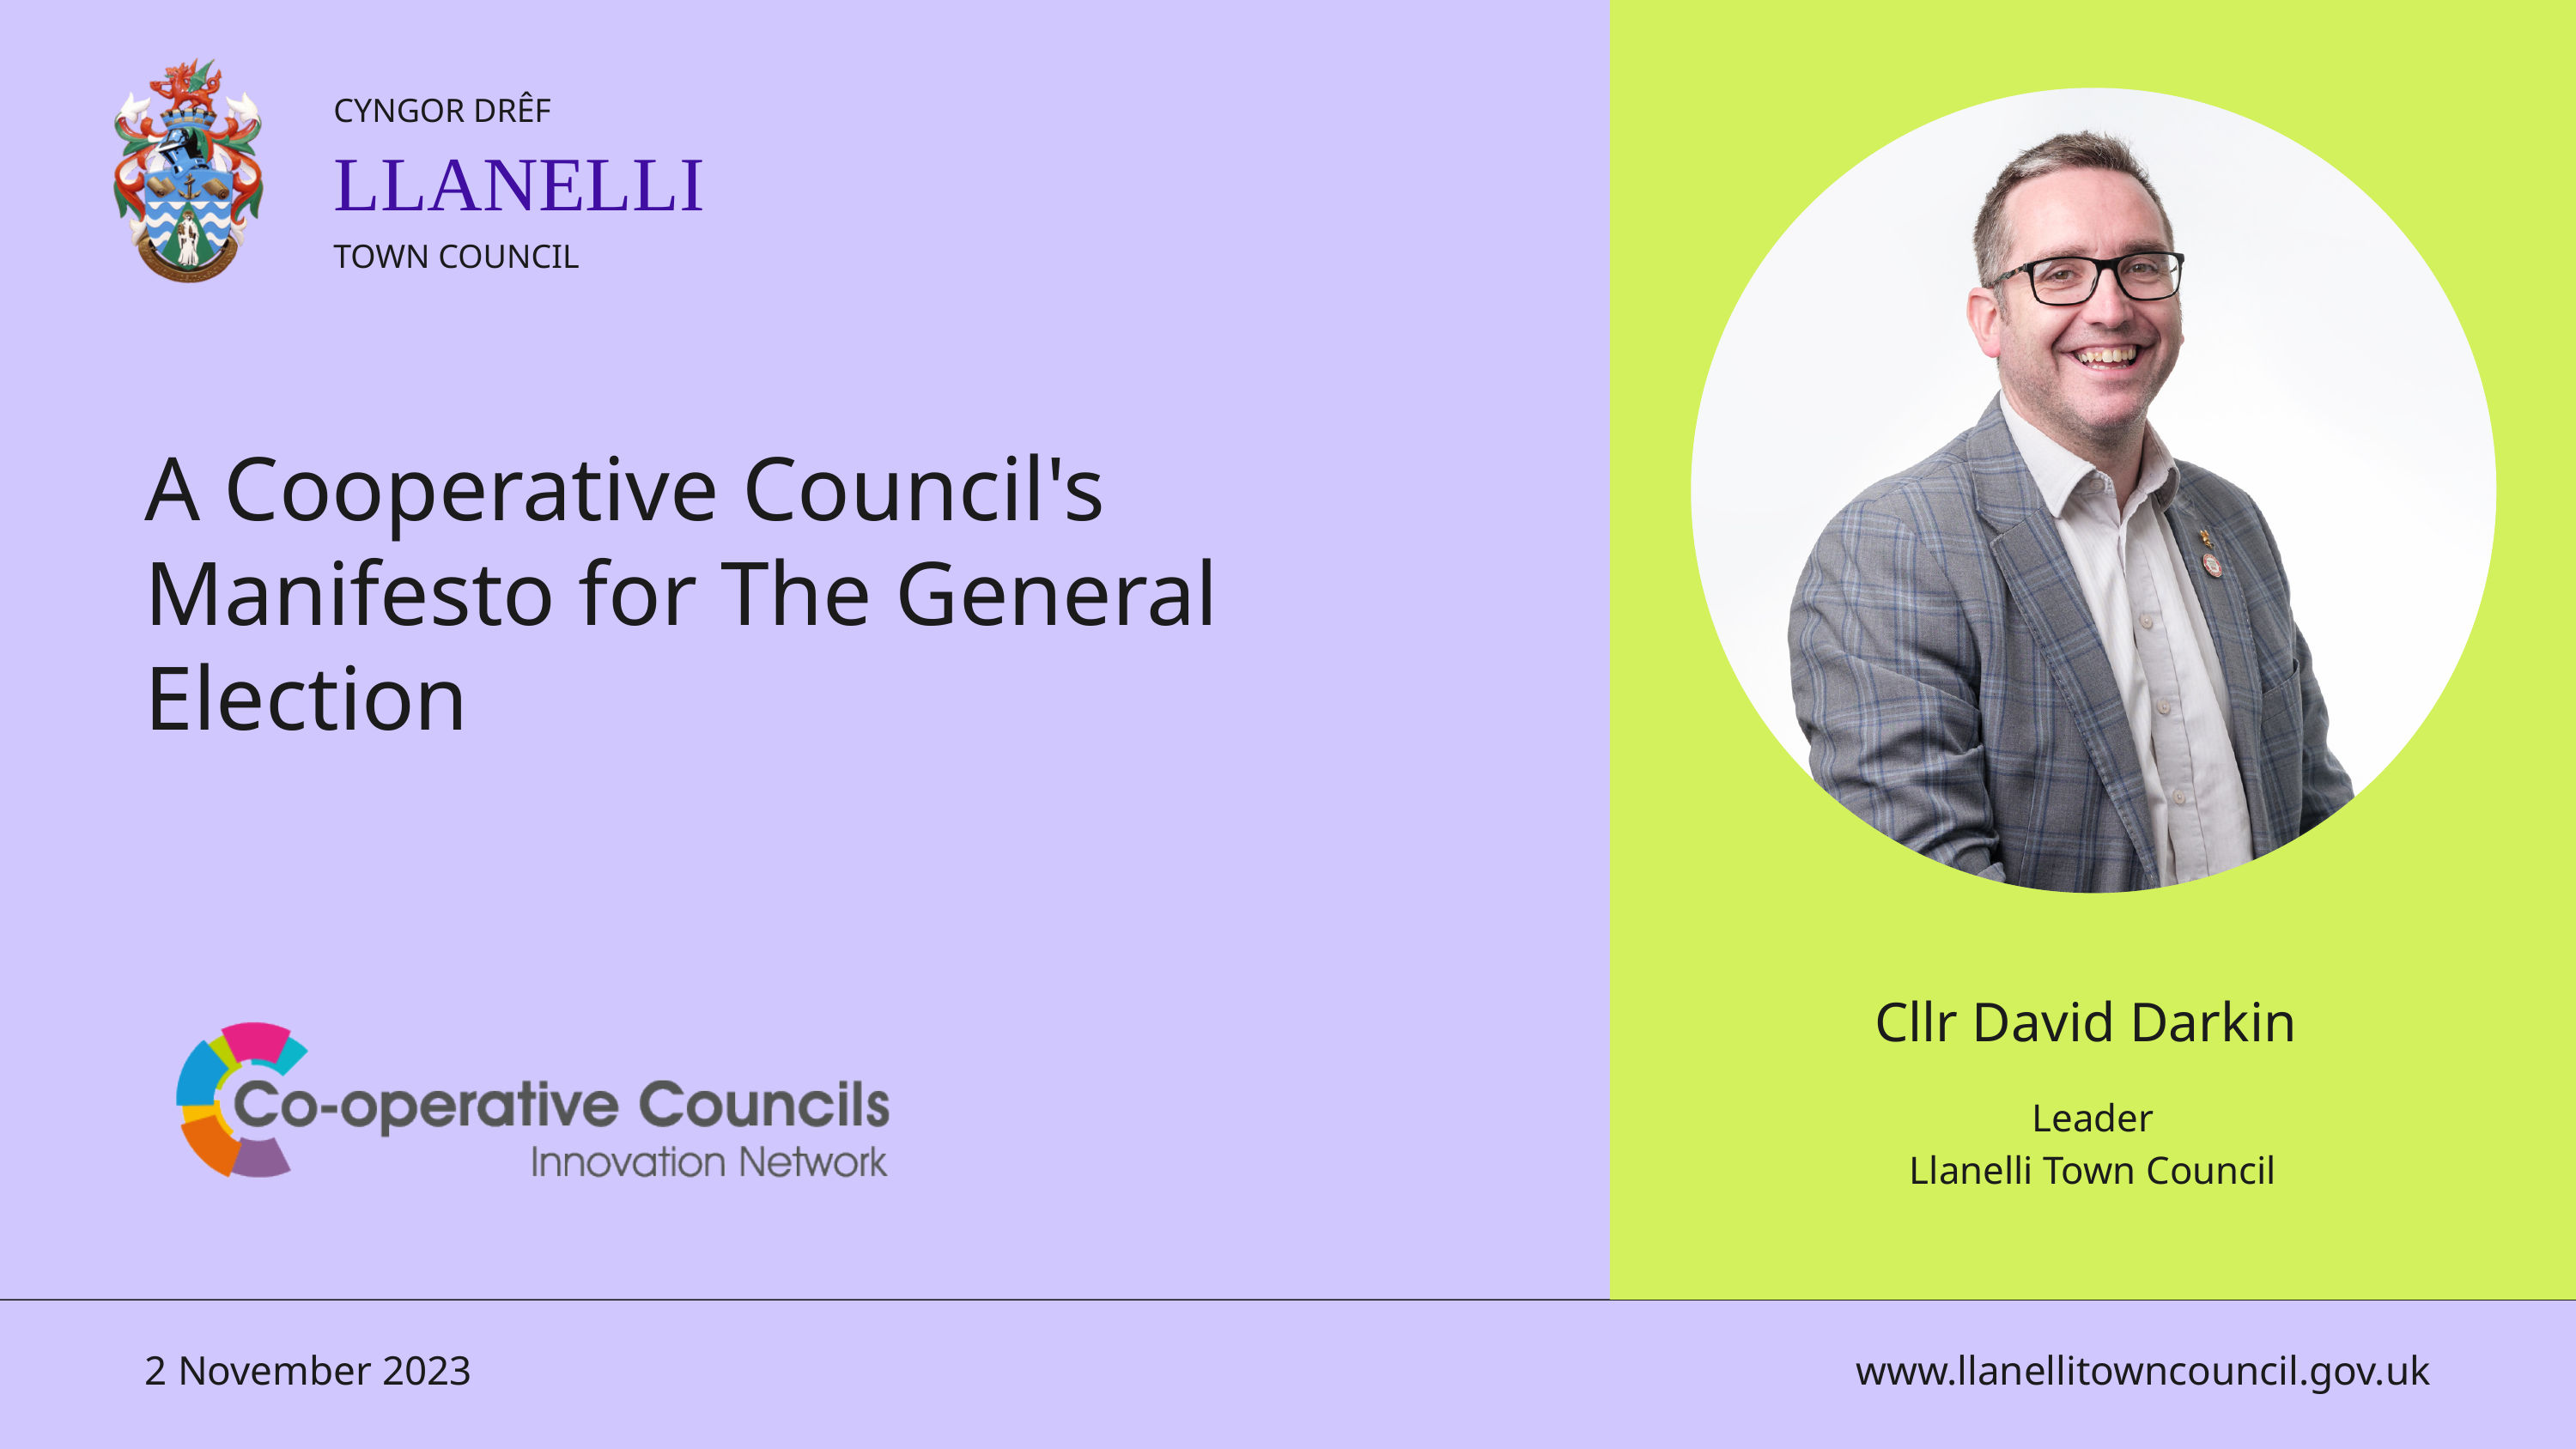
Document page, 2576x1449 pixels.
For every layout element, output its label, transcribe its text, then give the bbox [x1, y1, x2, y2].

text_box TOWN COUNCIL [333, 229, 1069, 276]
text_box 2 November 2023 [144, 1342, 702, 1393]
text_box www.llanellitowncouncil.gov.uk [1771, 1342, 2432, 1393]
text_box [1609, 0, 2576, 1300]
text_box LLANELLI [333, 118, 1069, 227]
text_box A Cooperative Council's Manifesto for The General Election [144, 432, 1503, 749]
text_box CYNGOR DRÊF [333, 83, 1069, 118]
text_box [1797, 990, 2389, 1189]
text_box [1690, 88, 2497, 894]
text_box [144, 979, 952, 1265]
text_box [112, 57, 264, 285]
